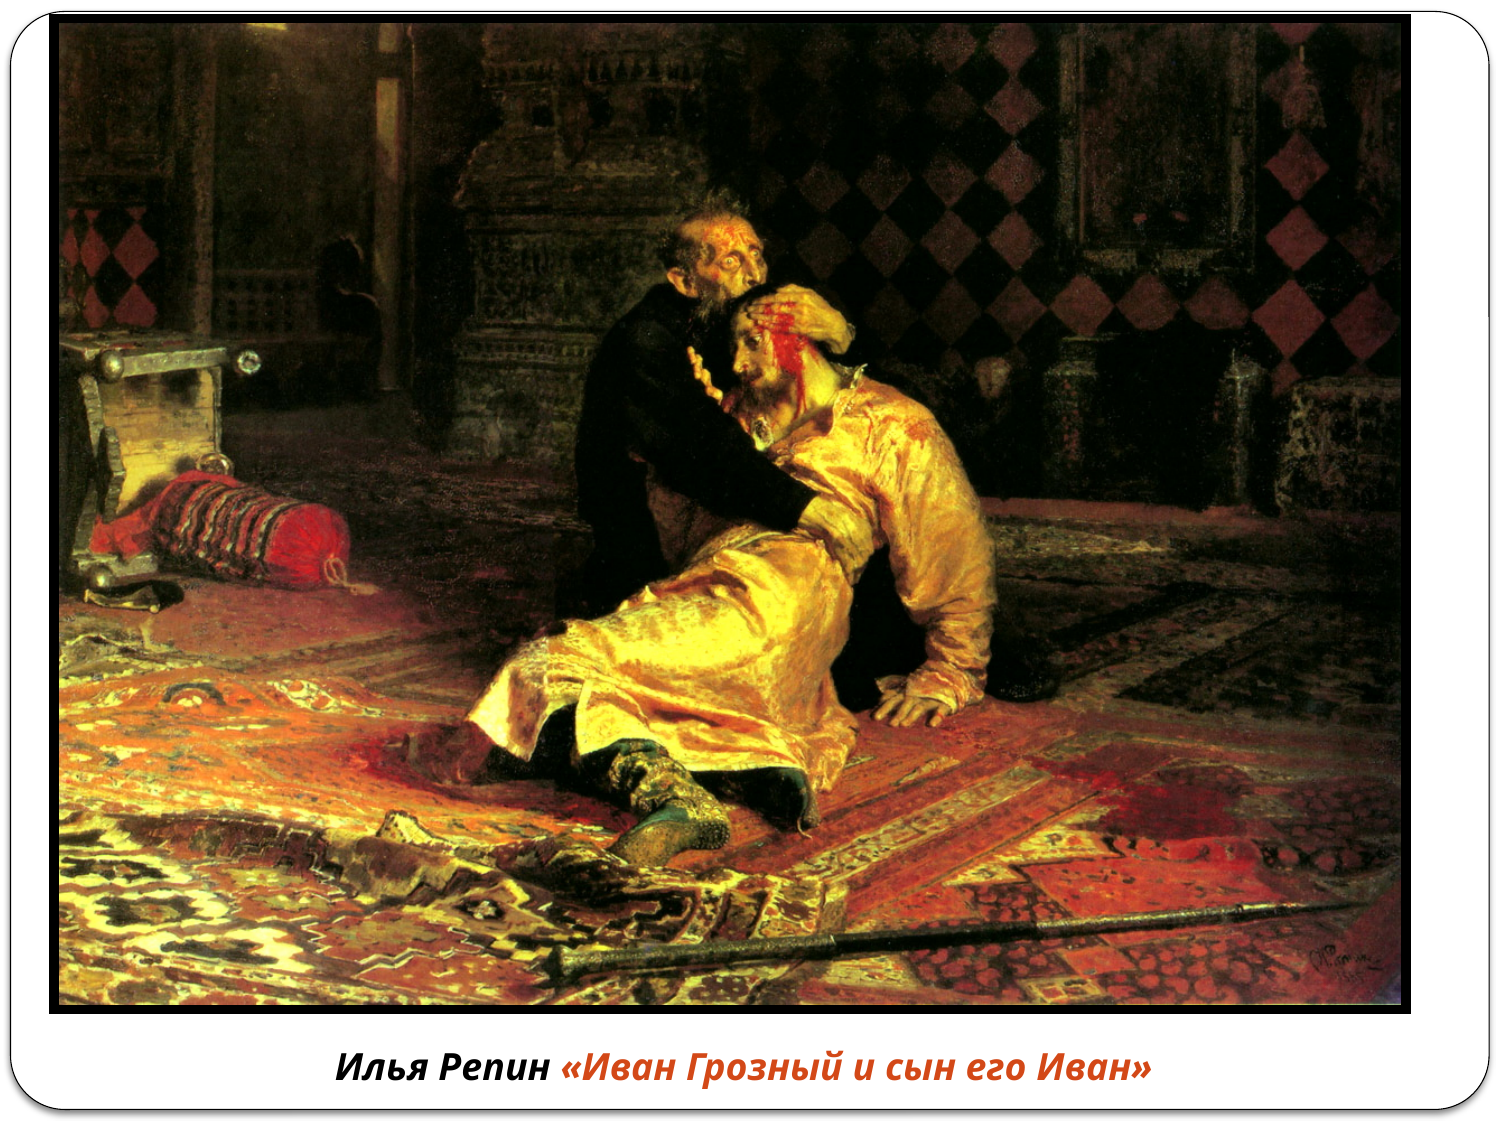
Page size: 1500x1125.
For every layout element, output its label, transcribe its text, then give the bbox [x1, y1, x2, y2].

title Илья Репин «Иван Грозный и сын его Иван» [35, 996, 1453, 1104]
picture [58, 23, 1402, 1005]
